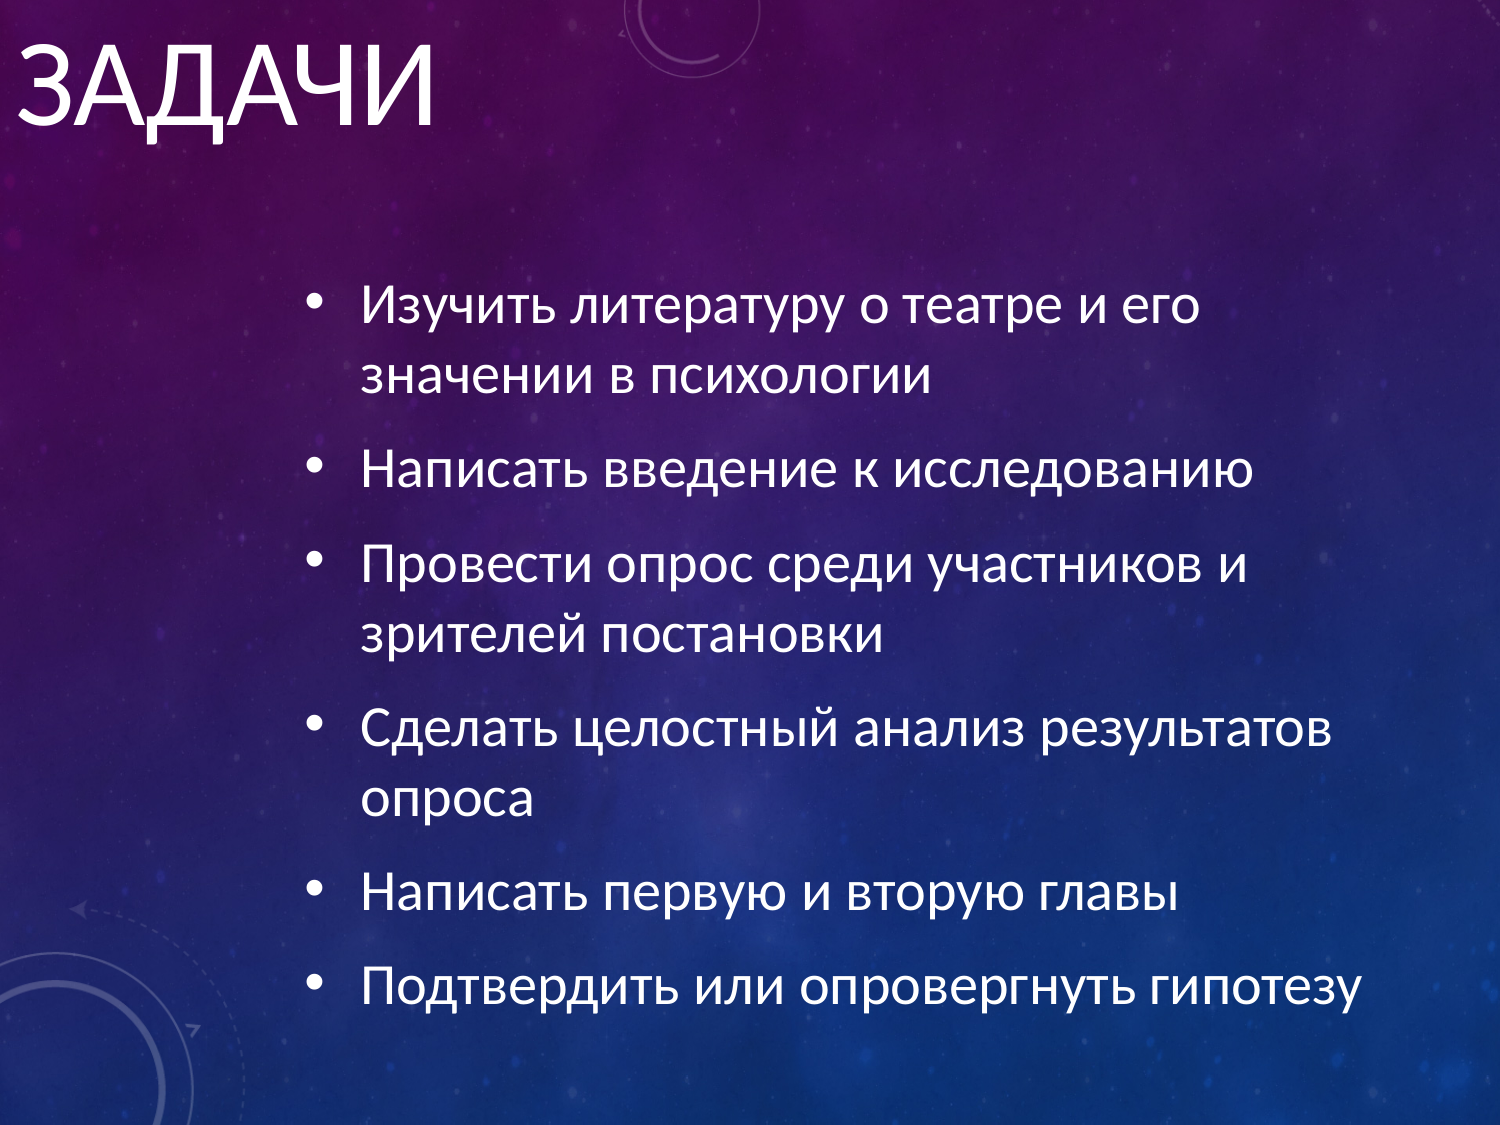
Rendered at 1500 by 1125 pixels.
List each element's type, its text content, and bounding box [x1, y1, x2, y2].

list Изучить литературу о театре и его значении в психологии Написать введение к исследованию Провести опрос среди участников и зрителей постановки Сделать целостный анализ результатов опроса Написать первую и вторую главы Подтвердить или опровергнуть гипотезу [289, 196, 1459, 1086]
title ЗАДАЧИ [0, 0, 1169, 152]
picture [0, 0, 1500, 1125]
